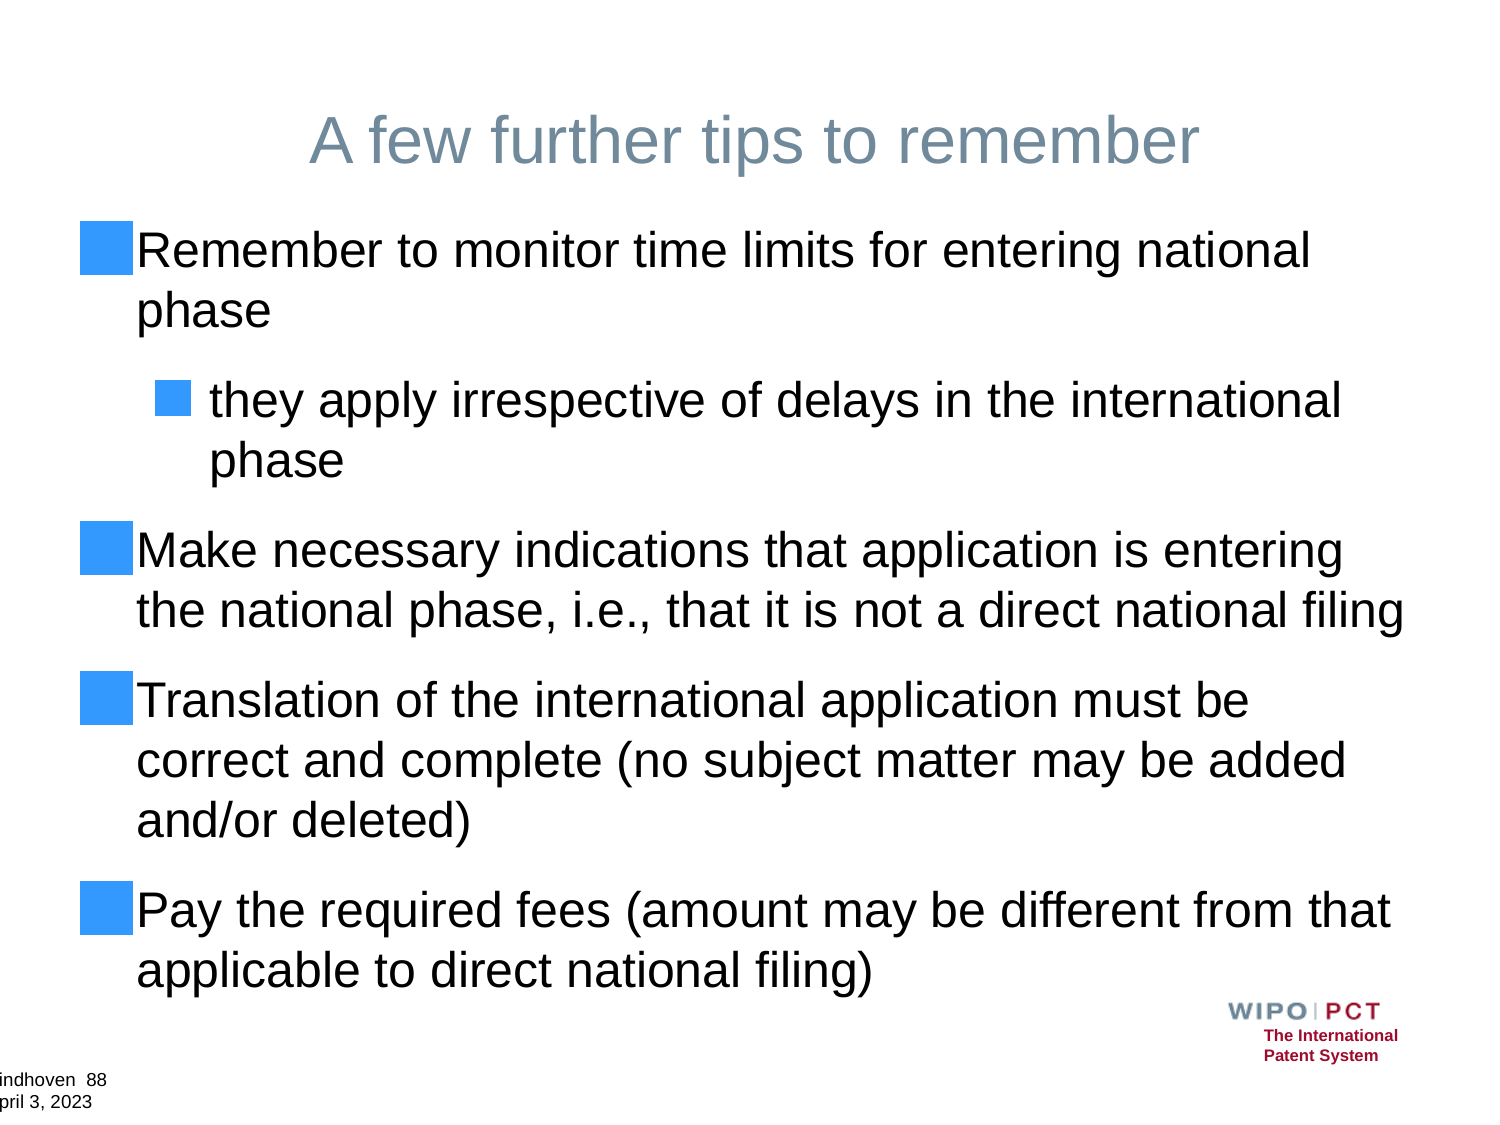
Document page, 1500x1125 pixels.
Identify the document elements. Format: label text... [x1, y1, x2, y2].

picture [155, 380, 191, 416]
picture [80, 671, 133, 725]
picture [80, 881, 133, 935]
list Remember to monitor time limits for entering national phase they apply irrespective of delays in the international phase Make necessary indications that application is entering the national phase, i.e., that it is not a direct national filing Translation of the international application must be correct and complete (no subject matter may be added and/or deleted) Pay the required fees (amount may be different from that applicable to direct national filing) [65, 210, 1431, 1101]
title A few further tips to remember [70, 52, 1441, 223]
picture [80, 221, 133, 275]
picture [80, 521, 133, 575]
